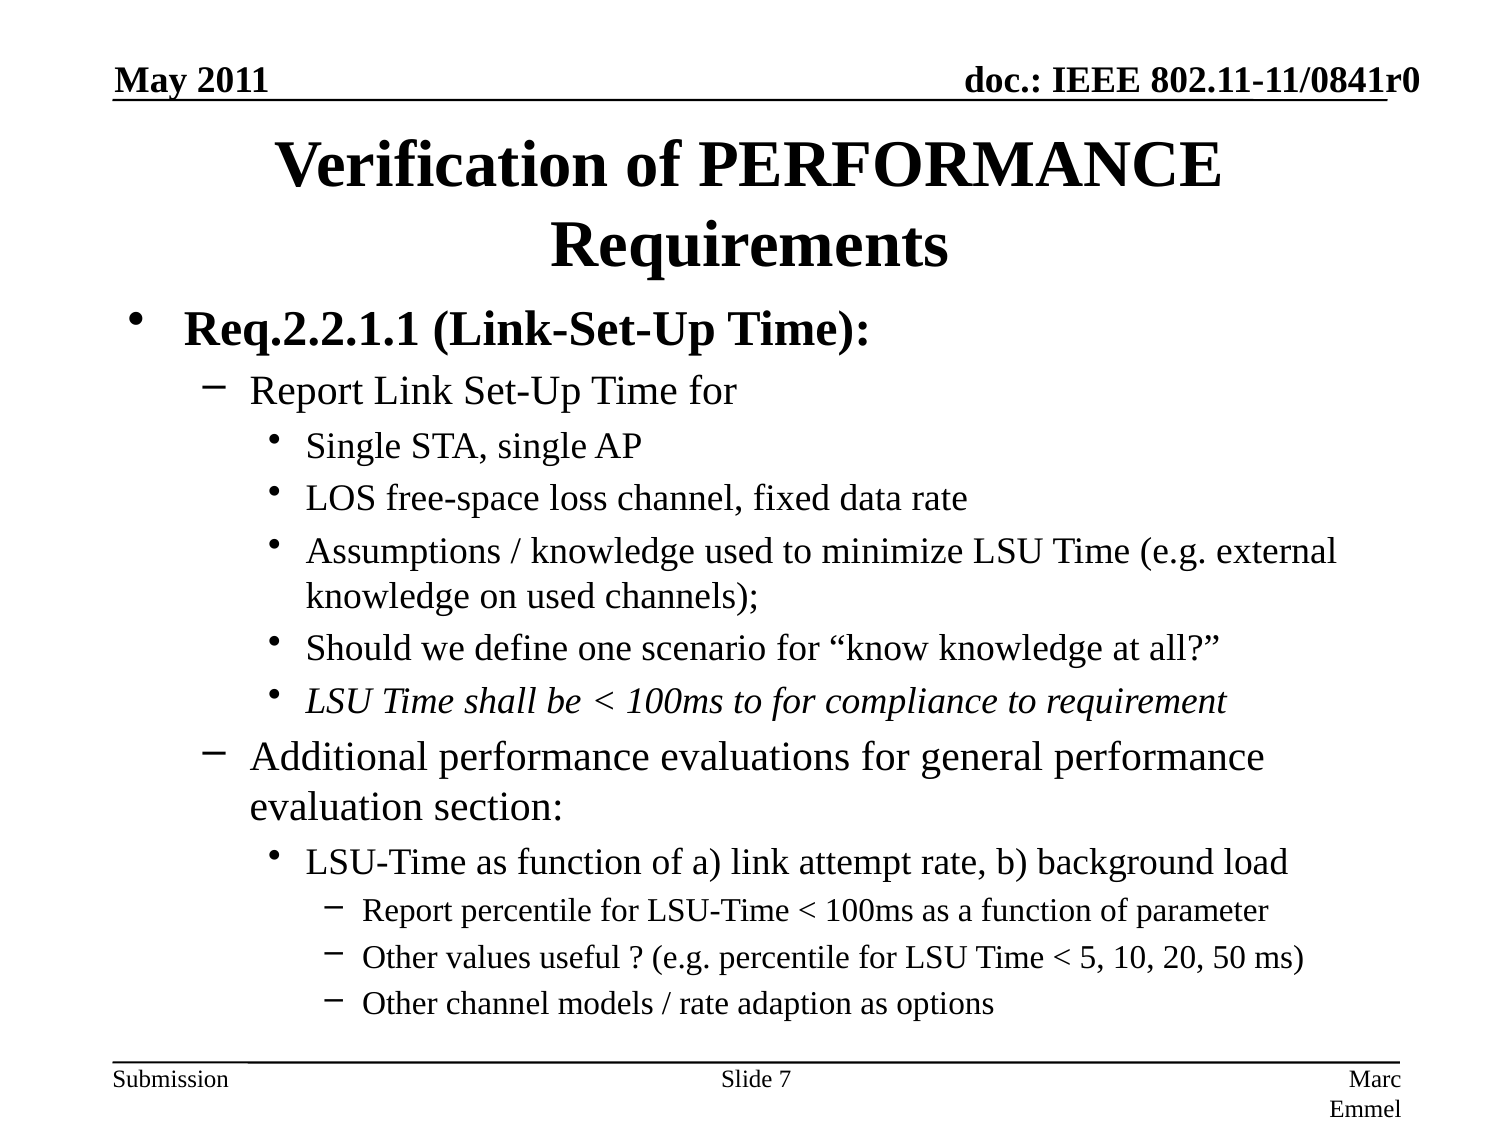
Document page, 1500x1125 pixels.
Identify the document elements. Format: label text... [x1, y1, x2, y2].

list Req.2.2.1.1 (Link-Set-Up Time): Report Link Set-Up Time for Single STA, single AP LOS free-space loss channel, fixed data rate Assumptions / knowledge used to minimize LSU Time (e.g. external knowledge on used channels); Should we define one scenario for “know knowledge at all?” LSU Time shall be < 100ms to for compliance to requirement Additional performance evaluations for general performance evaluation section: LSU-Time as function of a) link attempt rate, b) background load Report percentile for LSU-Time < 100ms as a function of parameter Other values useful ? (e.g. percentile for LSU Time < 5, 10, 20, 50 ms) Other channel models / rate adaption as options [112, 287, 1388, 963]
title Verification of PERFORMANCE Requirements [112, 112, 1388, 287]
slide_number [114, 54, 272, 101]
footer Marc Emmelmann, Fraunhofer FOKUS [1324, 1061, 1402, 1093]
slide_number Slide 7 [712, 1061, 800, 1093]
